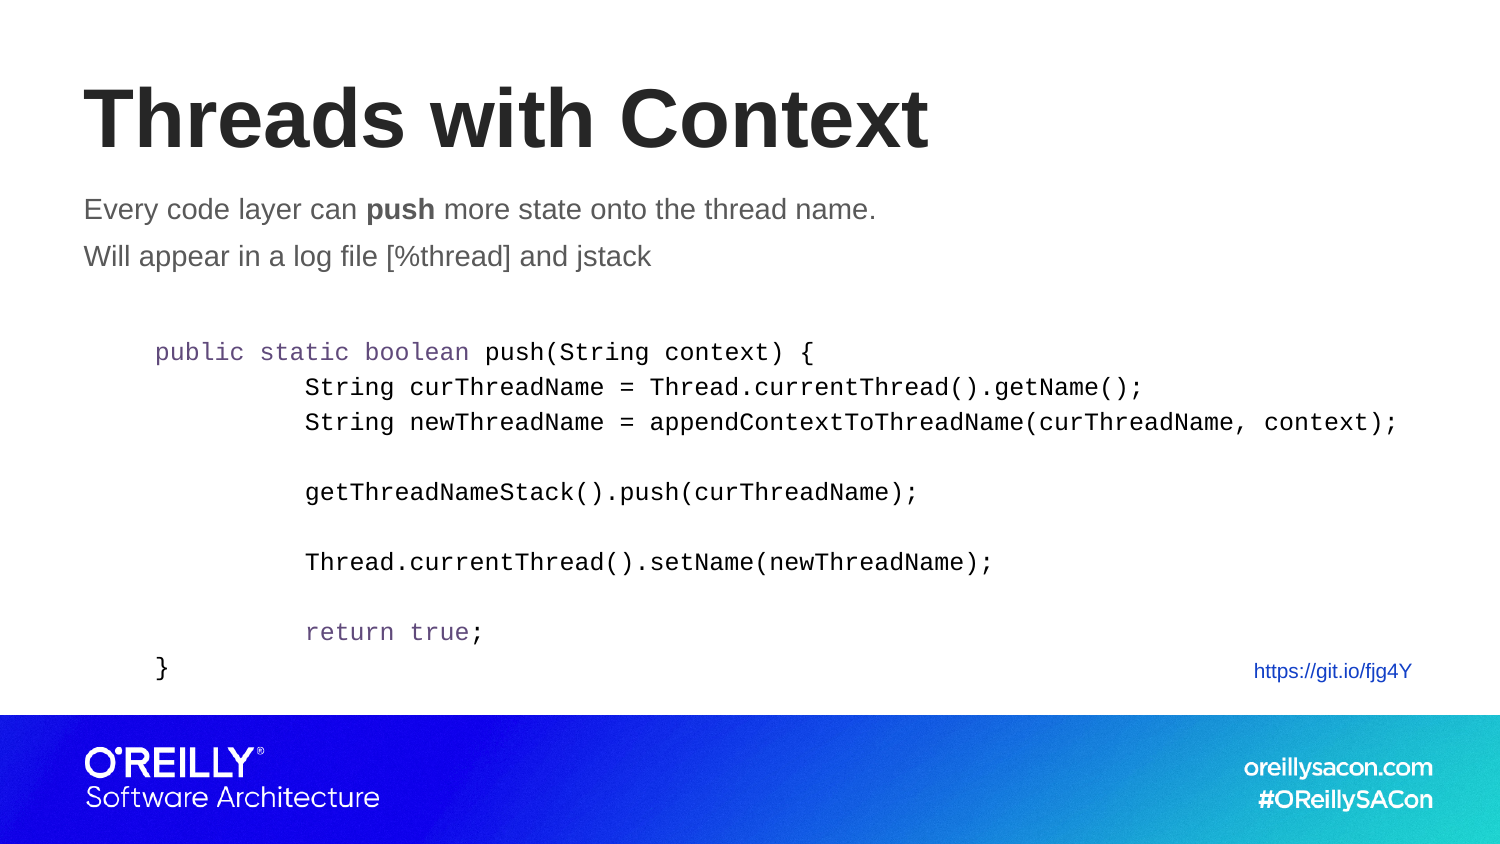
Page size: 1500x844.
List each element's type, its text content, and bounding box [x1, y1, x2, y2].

list Every code layer can push more state onto the thread name. Will appear in a log file [%thread] and jstack [83, 182, 1429, 687]
text_box public static boolean push(String context) { String curThreadName = Thread.currentThread().getName(); String newThreadName = appendContextToThreadName(curThreadName, context); getThreadNameStack().push(curThreadName); Thread.currentThread().setName(newThreadName); return true; } [139, 328, 1500, 534]
text_box https://git.io/fjg4Y [1239, 650, 1428, 690]
picture [0, 0, 1500, 844]
title Threads with Context [83, 68, 1429, 172]
